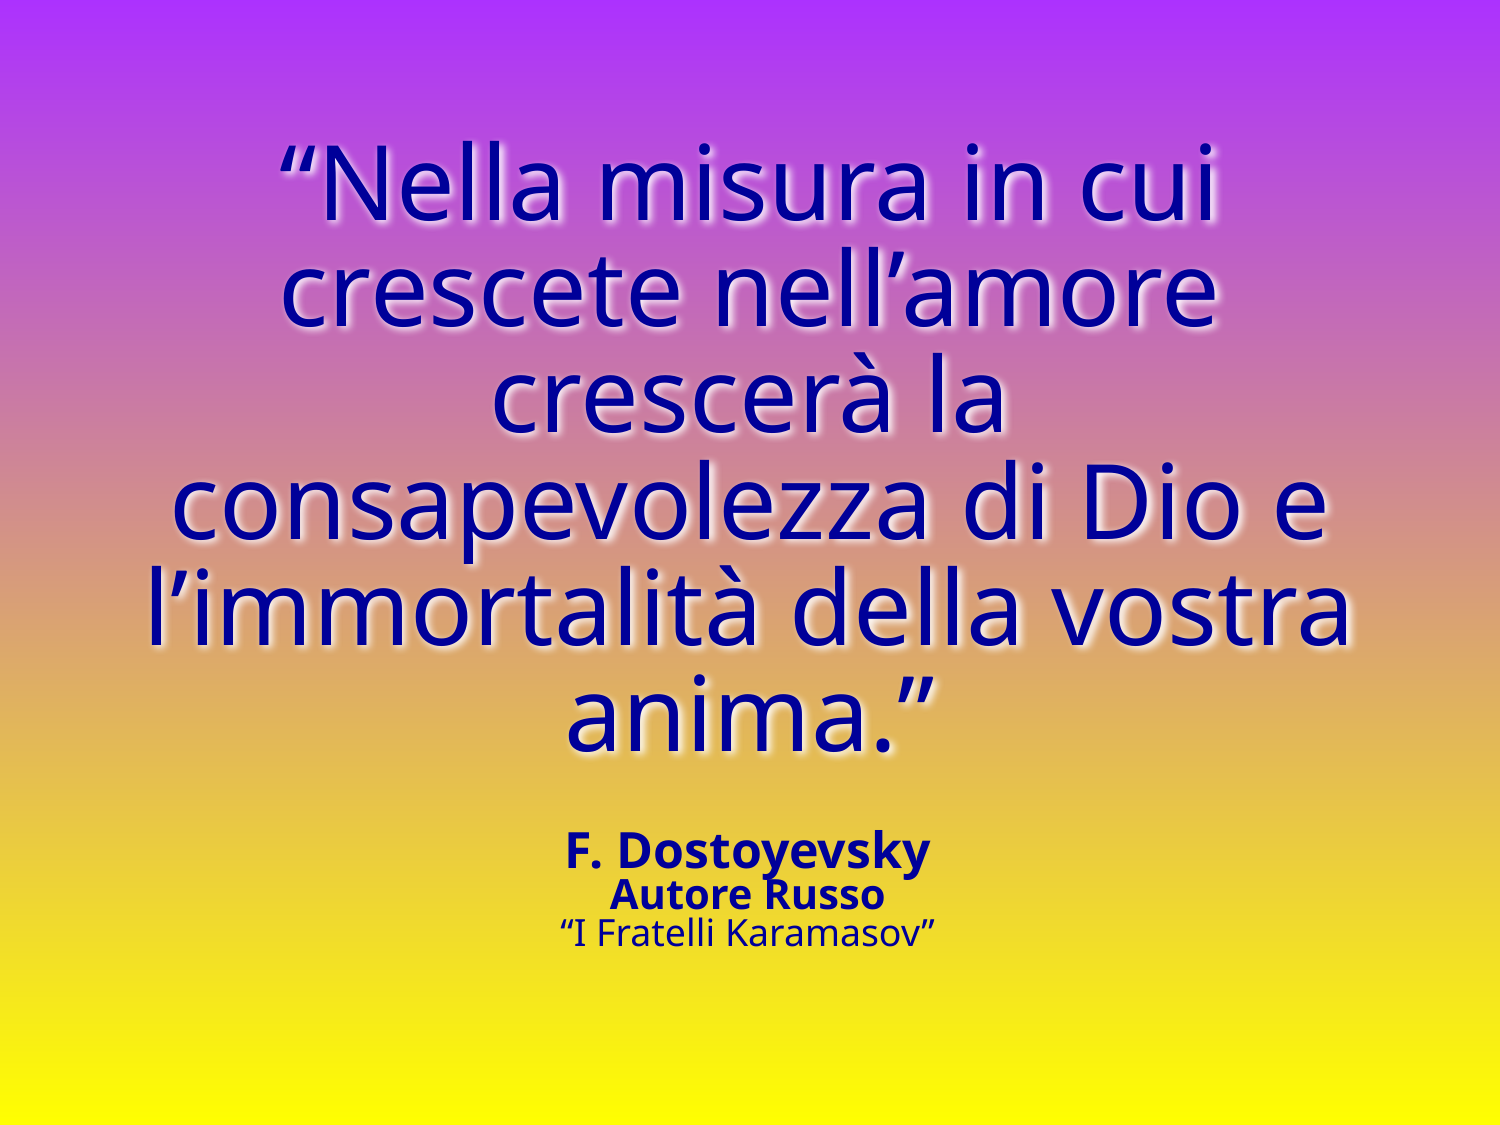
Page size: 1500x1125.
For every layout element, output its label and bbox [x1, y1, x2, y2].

text_box [112, 128, 1388, 963]
